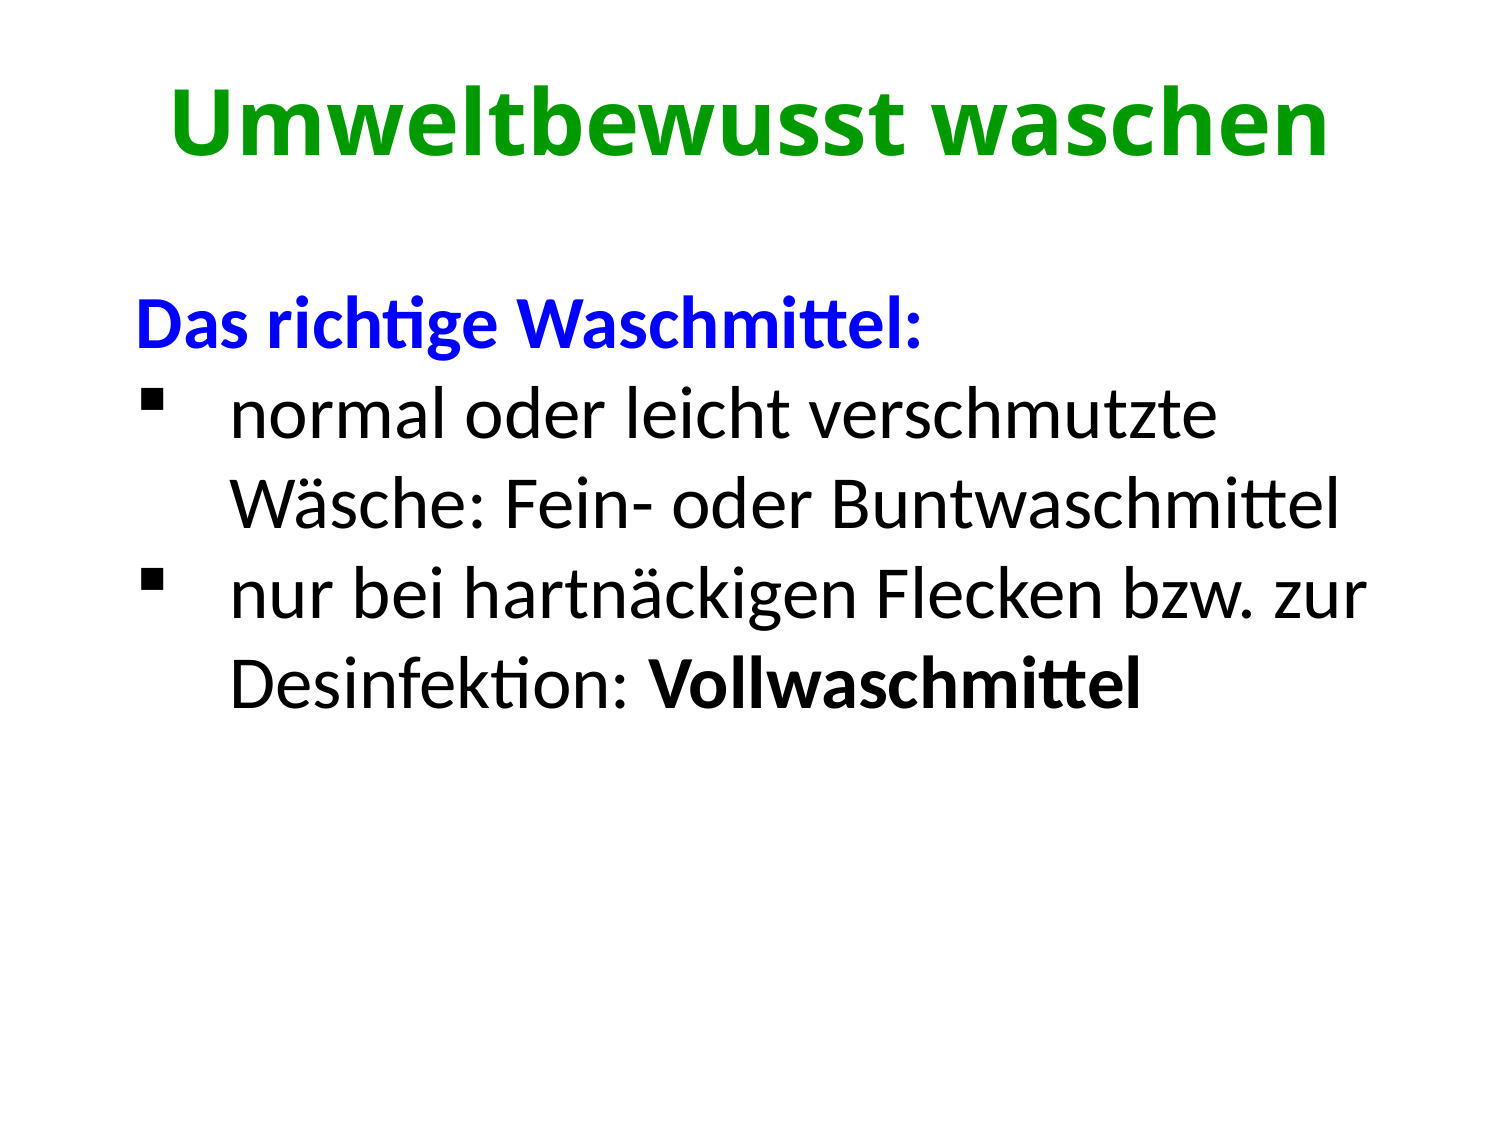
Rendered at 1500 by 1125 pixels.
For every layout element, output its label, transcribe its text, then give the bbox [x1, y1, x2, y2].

title Umweltbewusst waschen [103, 60, 1397, 192]
text_box Das richtige Waschmittel: normal oder leicht verschmutzte Wäsche: Fein- oder Buntwaschmittel nur bei hartnäckigen Flecken bzw. zur Desinfektion: Vollwaschmittel [121, 266, 1397, 732]
